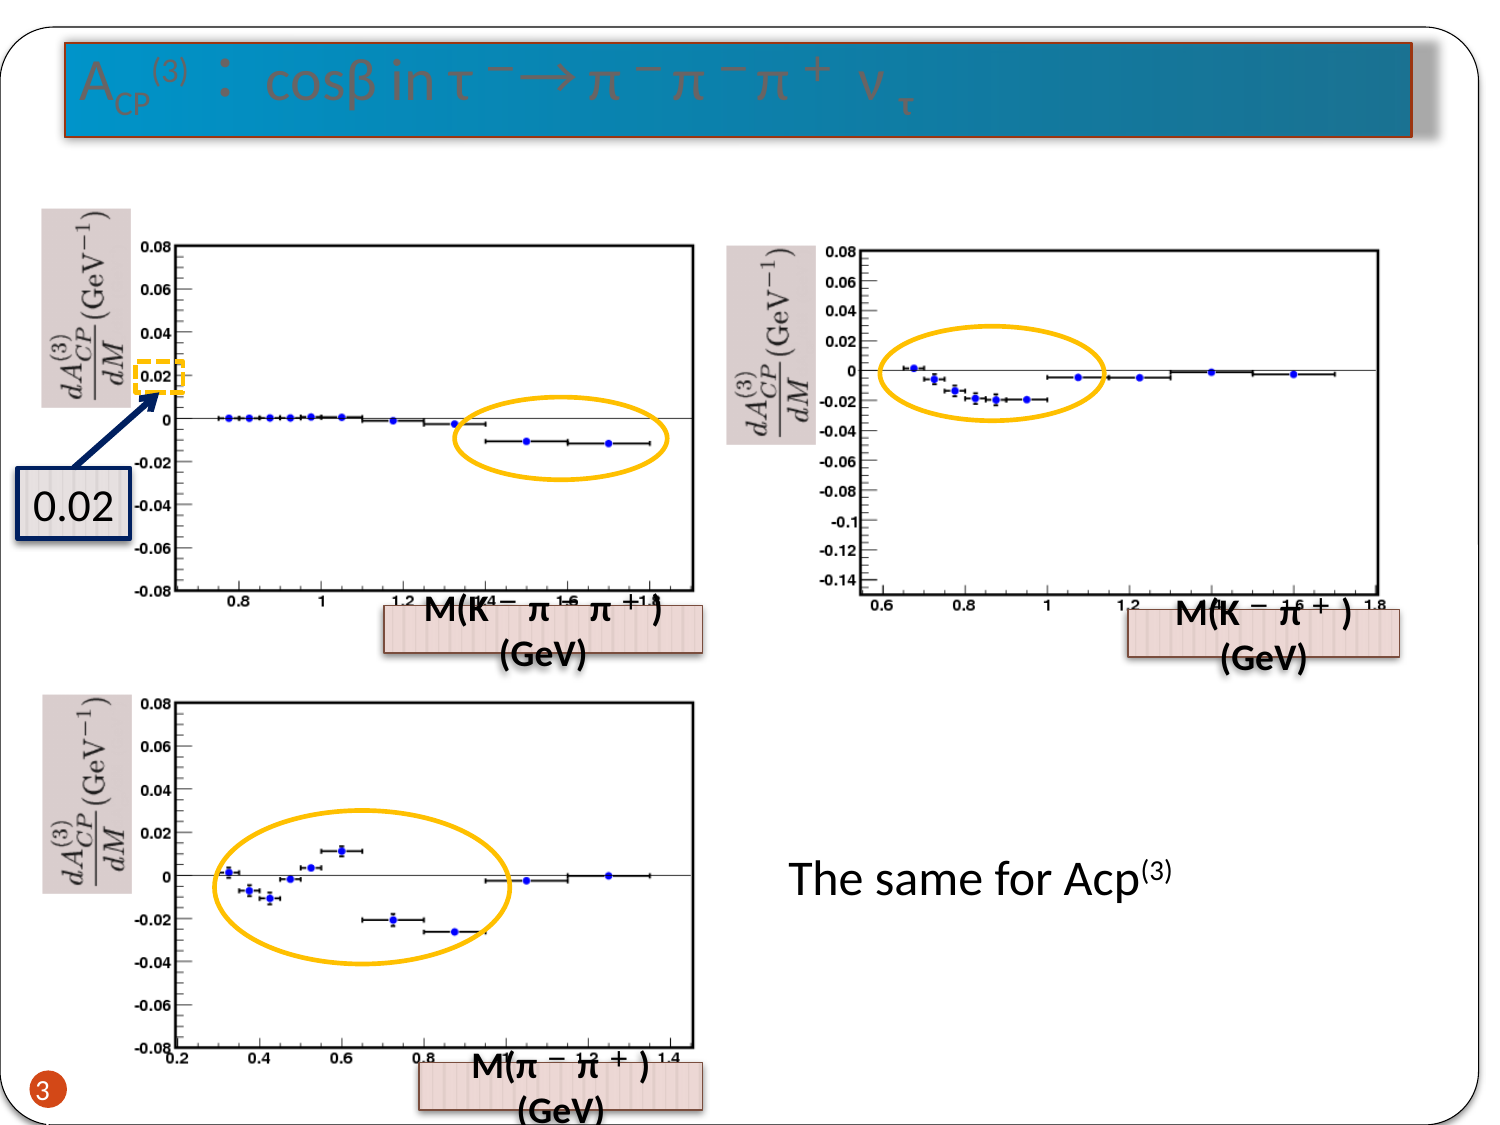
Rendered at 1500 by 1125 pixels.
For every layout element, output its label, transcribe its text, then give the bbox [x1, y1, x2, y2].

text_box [17, 203, 763, 634]
picture [0, 660, 762, 1091]
picture [0, 262, 186, 353]
text_box The same for Acp(3) [773, 727, 1460, 1024]
slide_number 33 [29, 1070, 67, 1108]
text_box ACP(3)：cosβ in τ－→π－π－π＋ ν τ [64, 32, 1329, 138]
text_box M(π－π＋)(GeV) [418, 1100, 703, 1111]
picture [671, 207, 1448, 639]
text_box M(K－π＋)(GeV) [1127, 648, 1400, 658]
text_box M(K－π－π＋)(GeV) [383, 643, 703, 654]
